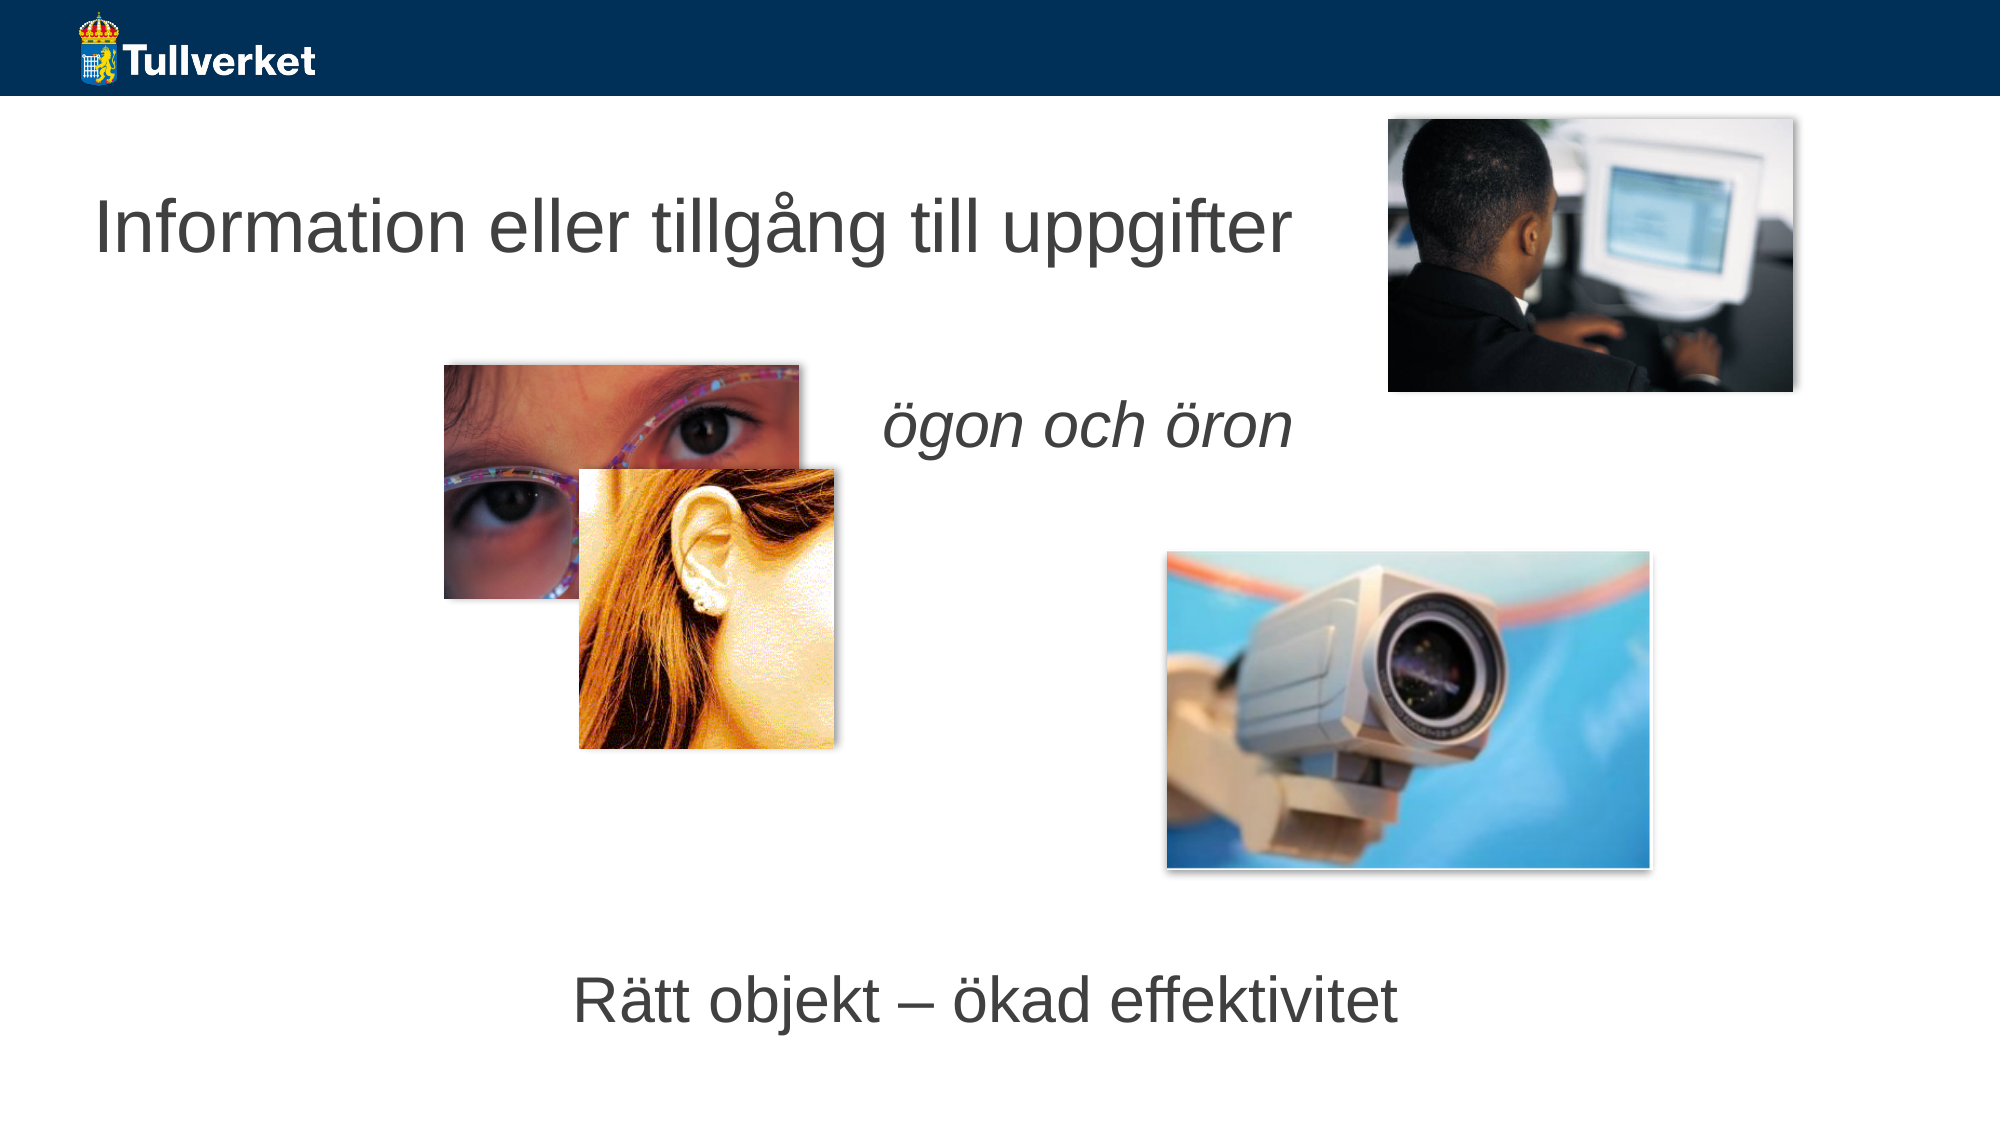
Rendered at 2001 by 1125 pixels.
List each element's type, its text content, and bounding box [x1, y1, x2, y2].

picture [444, 365, 834, 749]
picture [78, 11, 315, 87]
text_box Rätt objekt – ökad effektivitet [506, 948, 1414, 1044]
text_box ögon och öron [816, 373, 1310, 469]
picture [1388, 119, 1793, 392]
picture [1167, 550, 1653, 870]
text_box Information eller tillgång till uppgifter [78, 118, 1922, 337]
